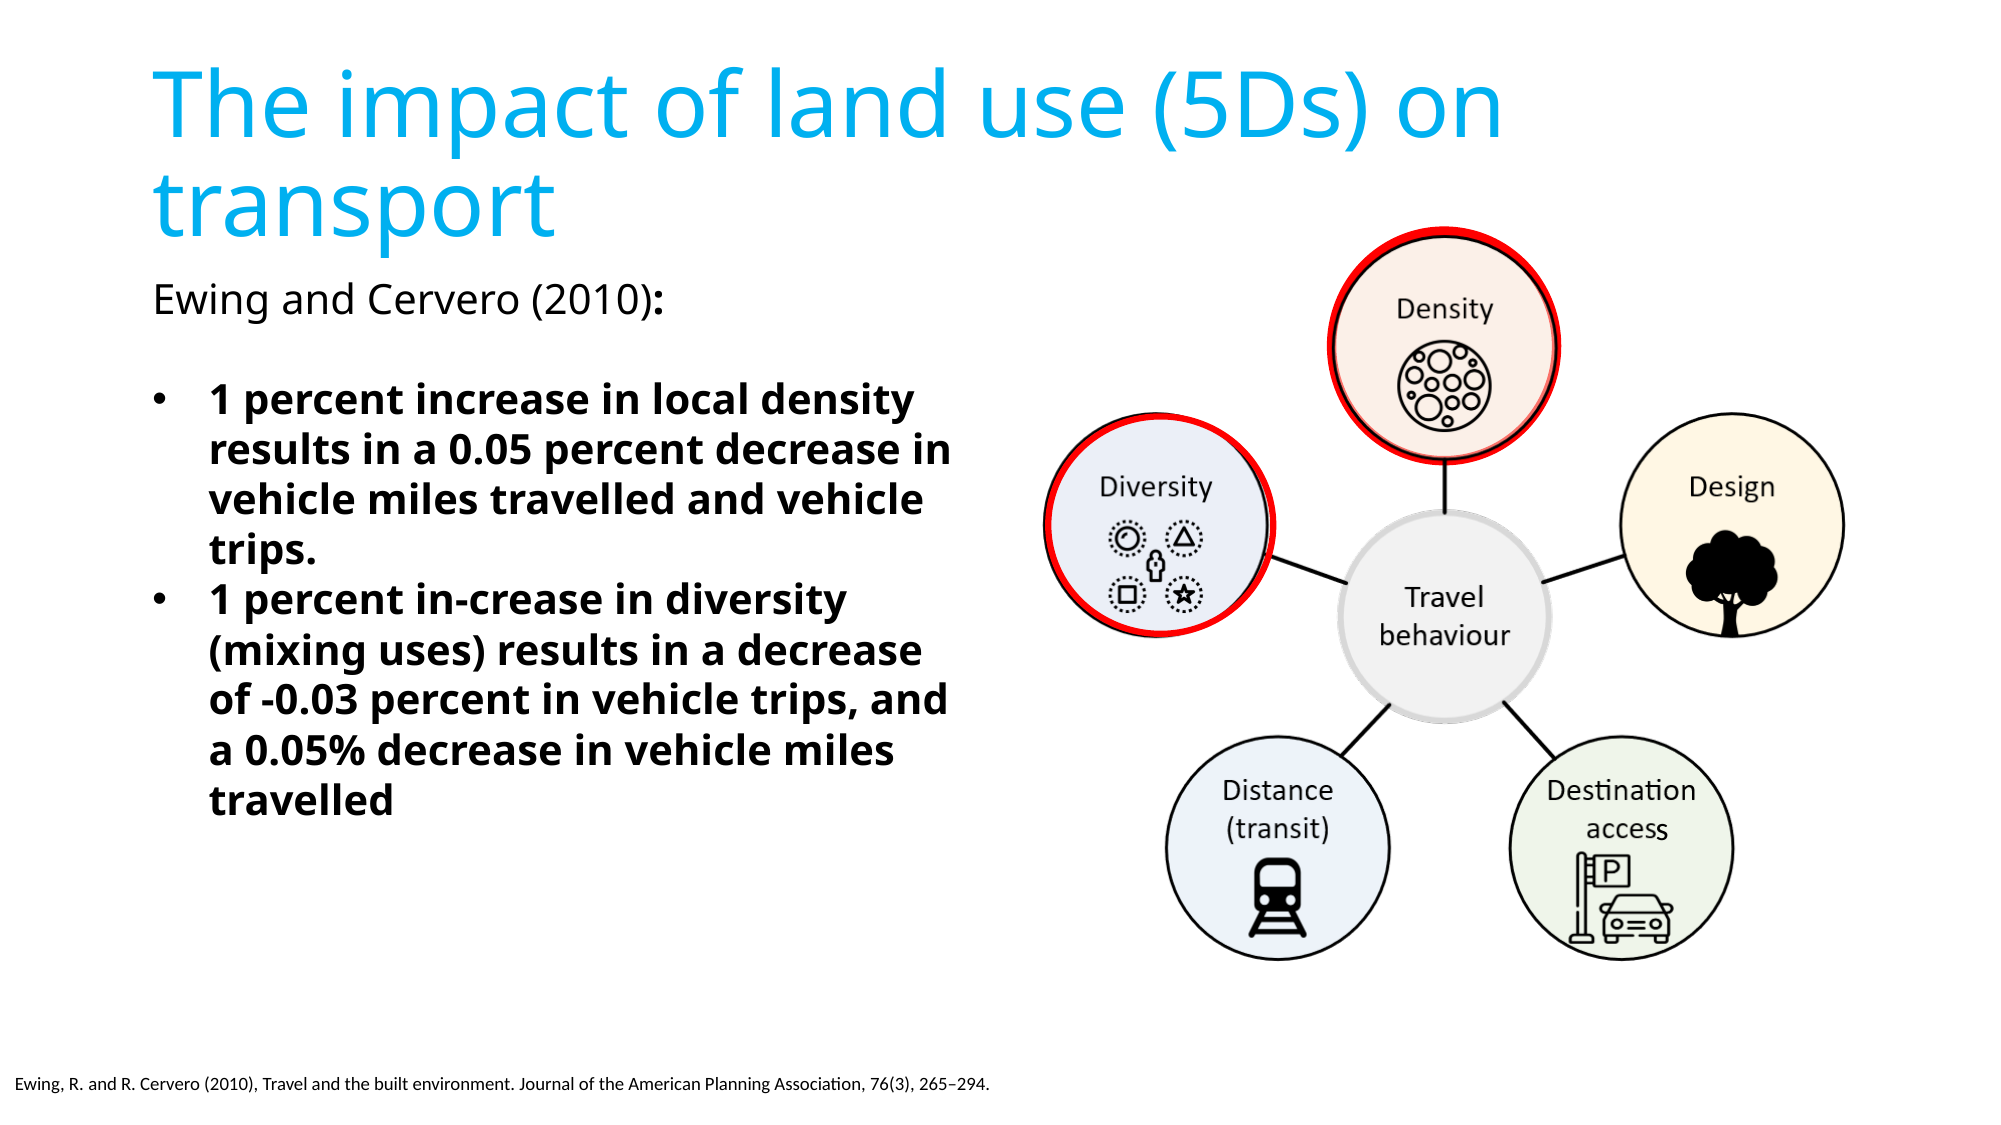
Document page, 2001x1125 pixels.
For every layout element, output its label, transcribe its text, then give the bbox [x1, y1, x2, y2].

title The impact of land use (5Ds) on transport [137, 48, 1863, 266]
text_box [1025, 217, 1863, 979]
text_box Ewing and Cervero (2010): 1 percent increase in local density results in a 0.05 percent decrease in vehicle miles travelled and vehicle trips. 1 percent in-crease in diversity (mixing uses) results in a decrease of -0.03 percent in vehicle trips, and a 0.05% decrease in vehicle miles travelled [137, 266, 981, 881]
text_box Ewing, R. and R. Cervero (2010), Travel and the built environment. Journal of the American Planning Association, 76(3), 265–294. [0, 1064, 1052, 1102]
